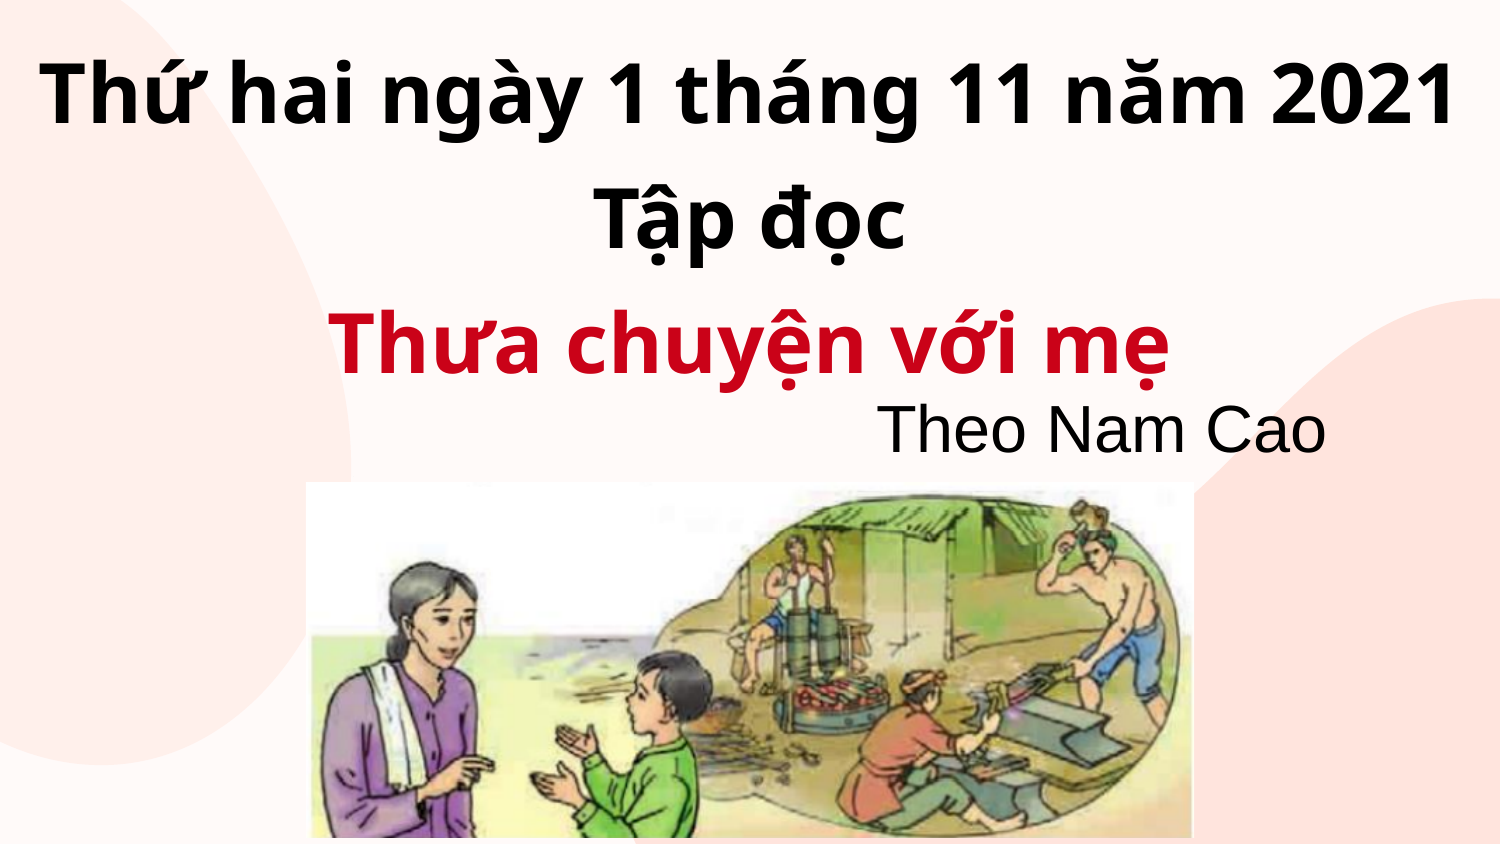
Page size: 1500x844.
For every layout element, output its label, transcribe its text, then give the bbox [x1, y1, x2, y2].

text_box Thứ hai ngày 1 tháng 11 năm 2021 Tập đọc Thưa chuyện với mẹ [0, 33, 1500, 468]
picture [305, 481, 1195, 838]
text_box Theo Nam Cao [861, 378, 1343, 474]
